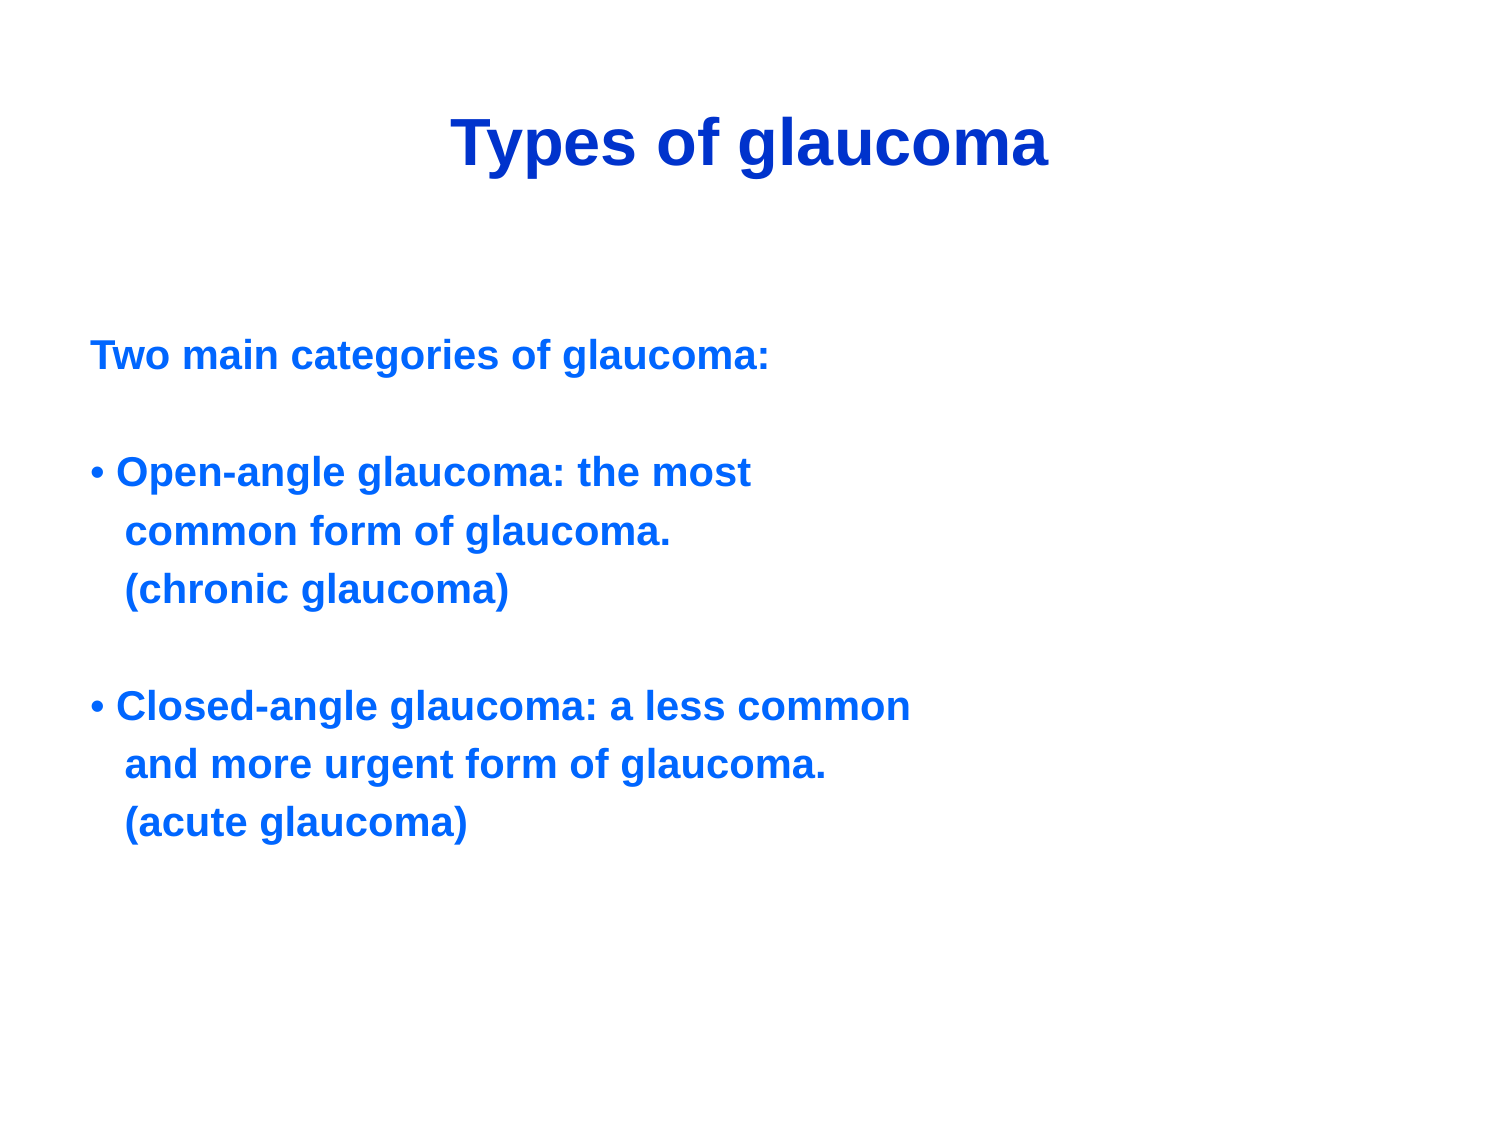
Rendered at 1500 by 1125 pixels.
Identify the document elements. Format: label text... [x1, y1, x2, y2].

title Types of glaucoma [75, 45, 1425, 233]
list Two main categories of glaucoma: • Open-angle glaucoma: the most common form of glaucoma. (chronic glaucoma) • Closed-angle glaucoma: a less common and more urgent form of glaucoma. (acute glaucoma) [75, 262, 1425, 1005]
